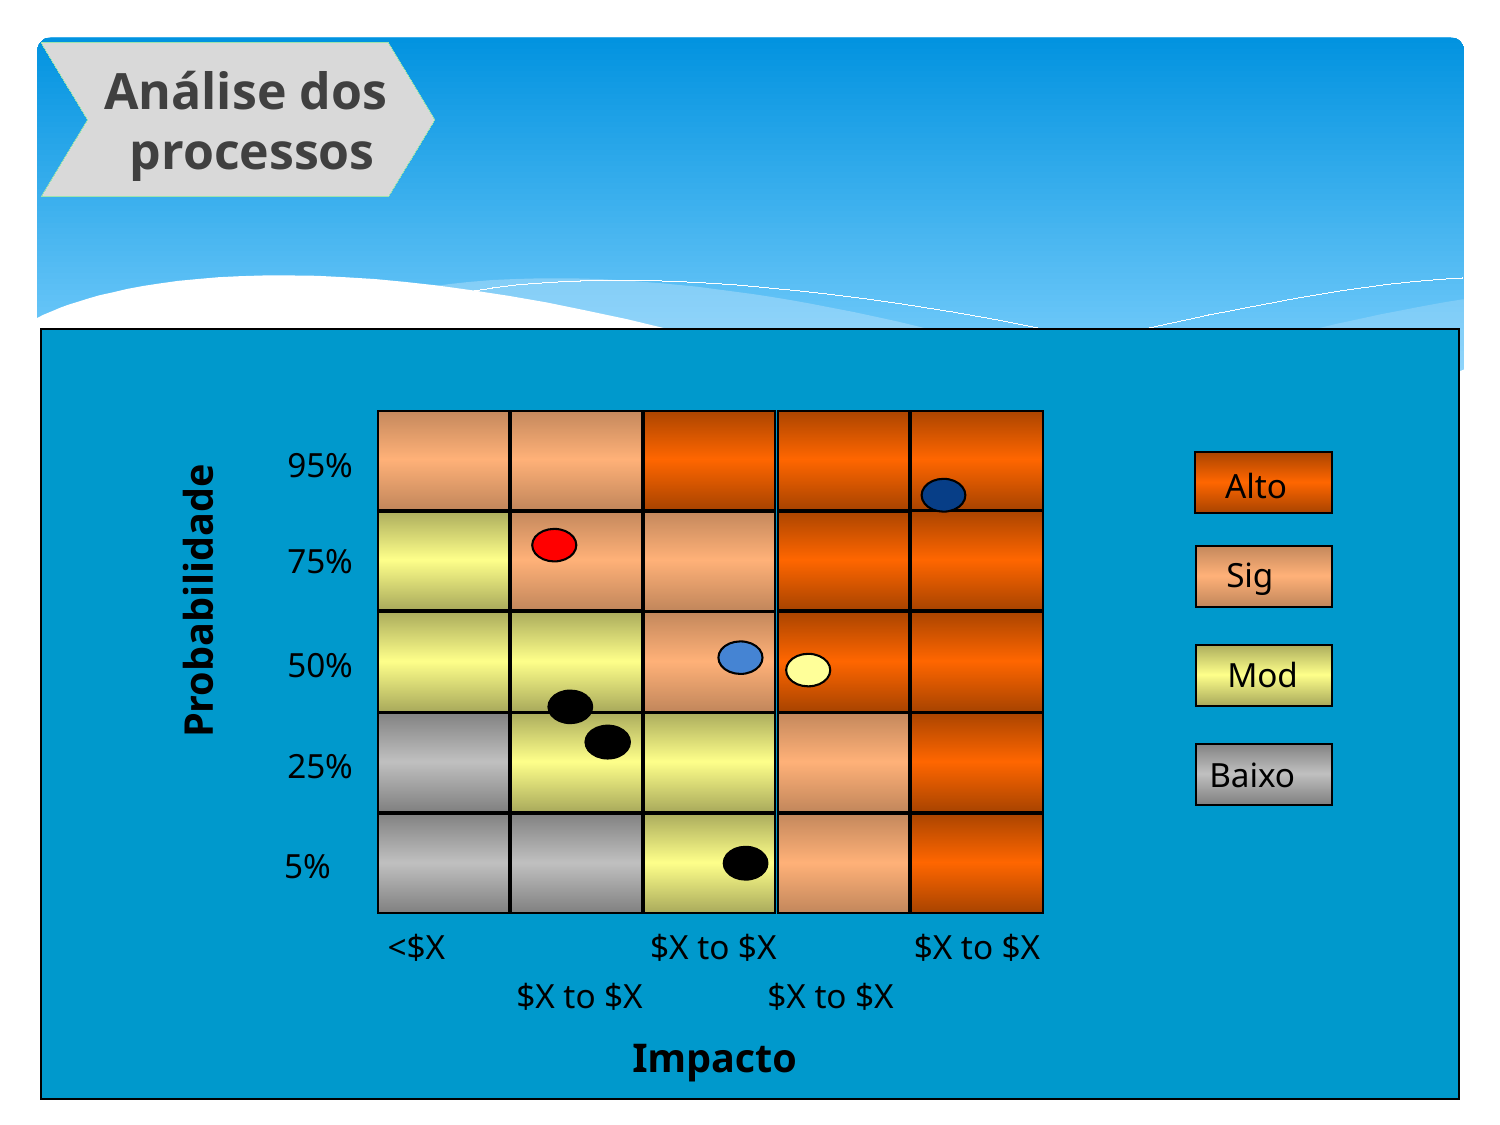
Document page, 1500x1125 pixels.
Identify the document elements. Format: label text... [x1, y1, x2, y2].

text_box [41, 328, 1459, 1100]
text_box Análise dos processos [41, 42, 435, 197]
